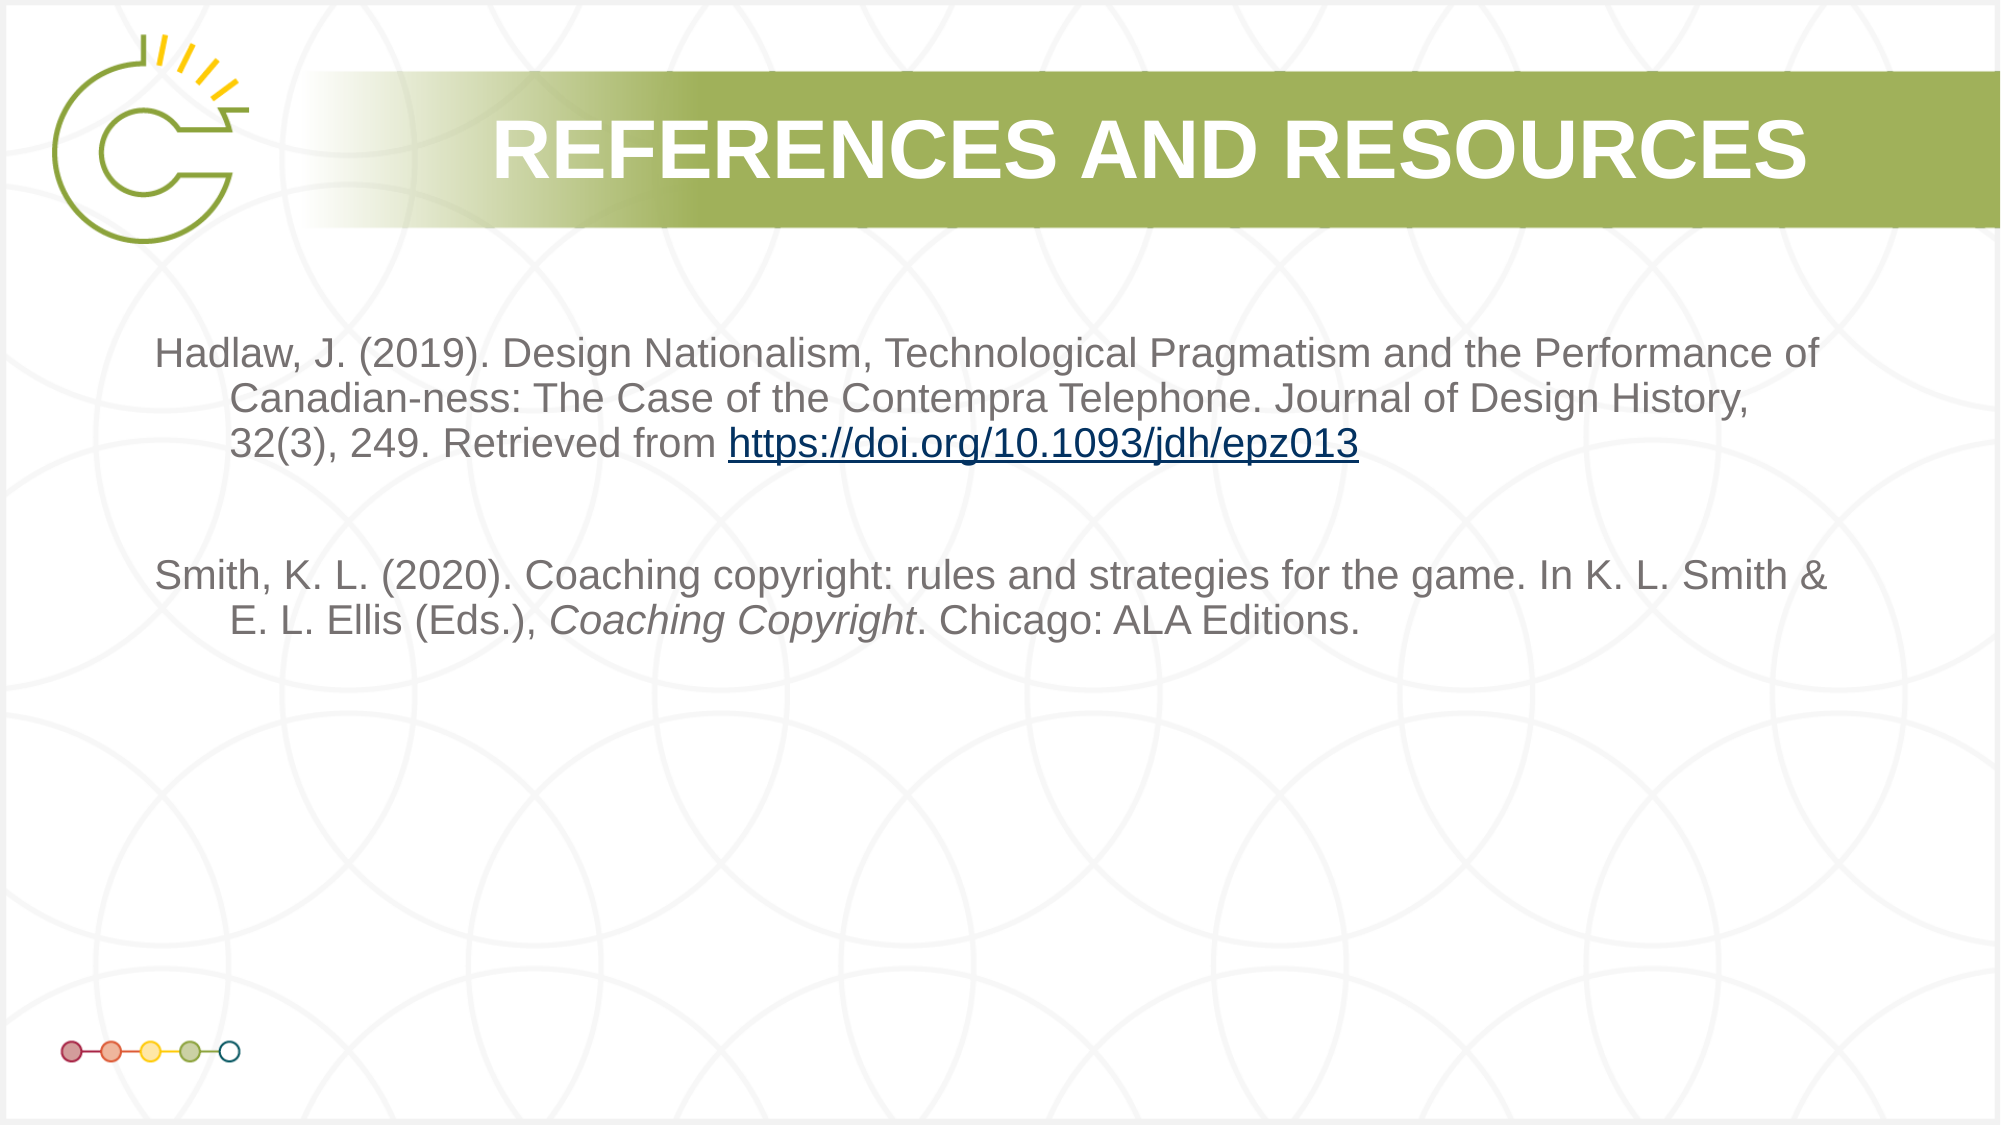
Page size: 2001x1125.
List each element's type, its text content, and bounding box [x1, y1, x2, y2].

list Hadlaw, J. (2019). Design Nationalism, Technological Pragmatism and the Performance of Canadian-ness: The Case of the Contempra Telephone. Journal of Design History, 32(3), 249. Retrieved from https://doi.org/10.1093/jdh/epz013 Smith, K. L. (2020). Coaching copyright: rules and strategies for the game. In K. L. Smith & E. L. Ellis (Eds.), Coaching Copyright. Chicago: ALA Editions. [139, 324, 1863, 1000]
picture [0, 0, 2001, 1125]
